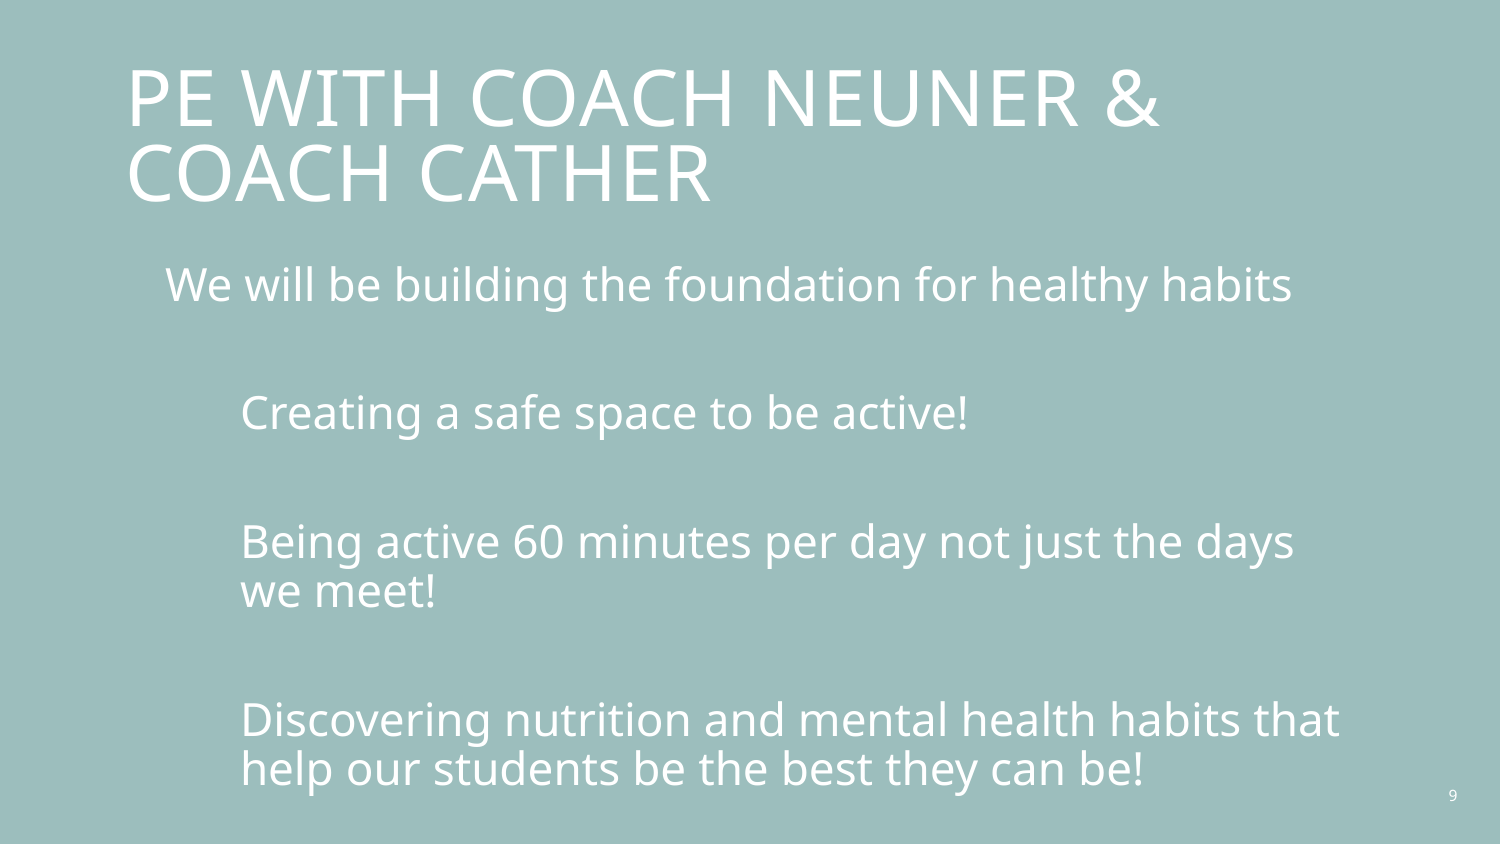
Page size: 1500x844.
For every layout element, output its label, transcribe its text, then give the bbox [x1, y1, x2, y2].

title PE with Coach neuner & Coach cather [110, 90, 1406, 232]
list We will be building the foundation for healthy habits Creating a safe space to be active! Being active 60 minutes per day not just the days we meet! Discovering nutrition and mental health habits that help our students be the best they can be! [75, 246, 1371, 783]
slide_number 9 [1405, 749, 1500, 844]
